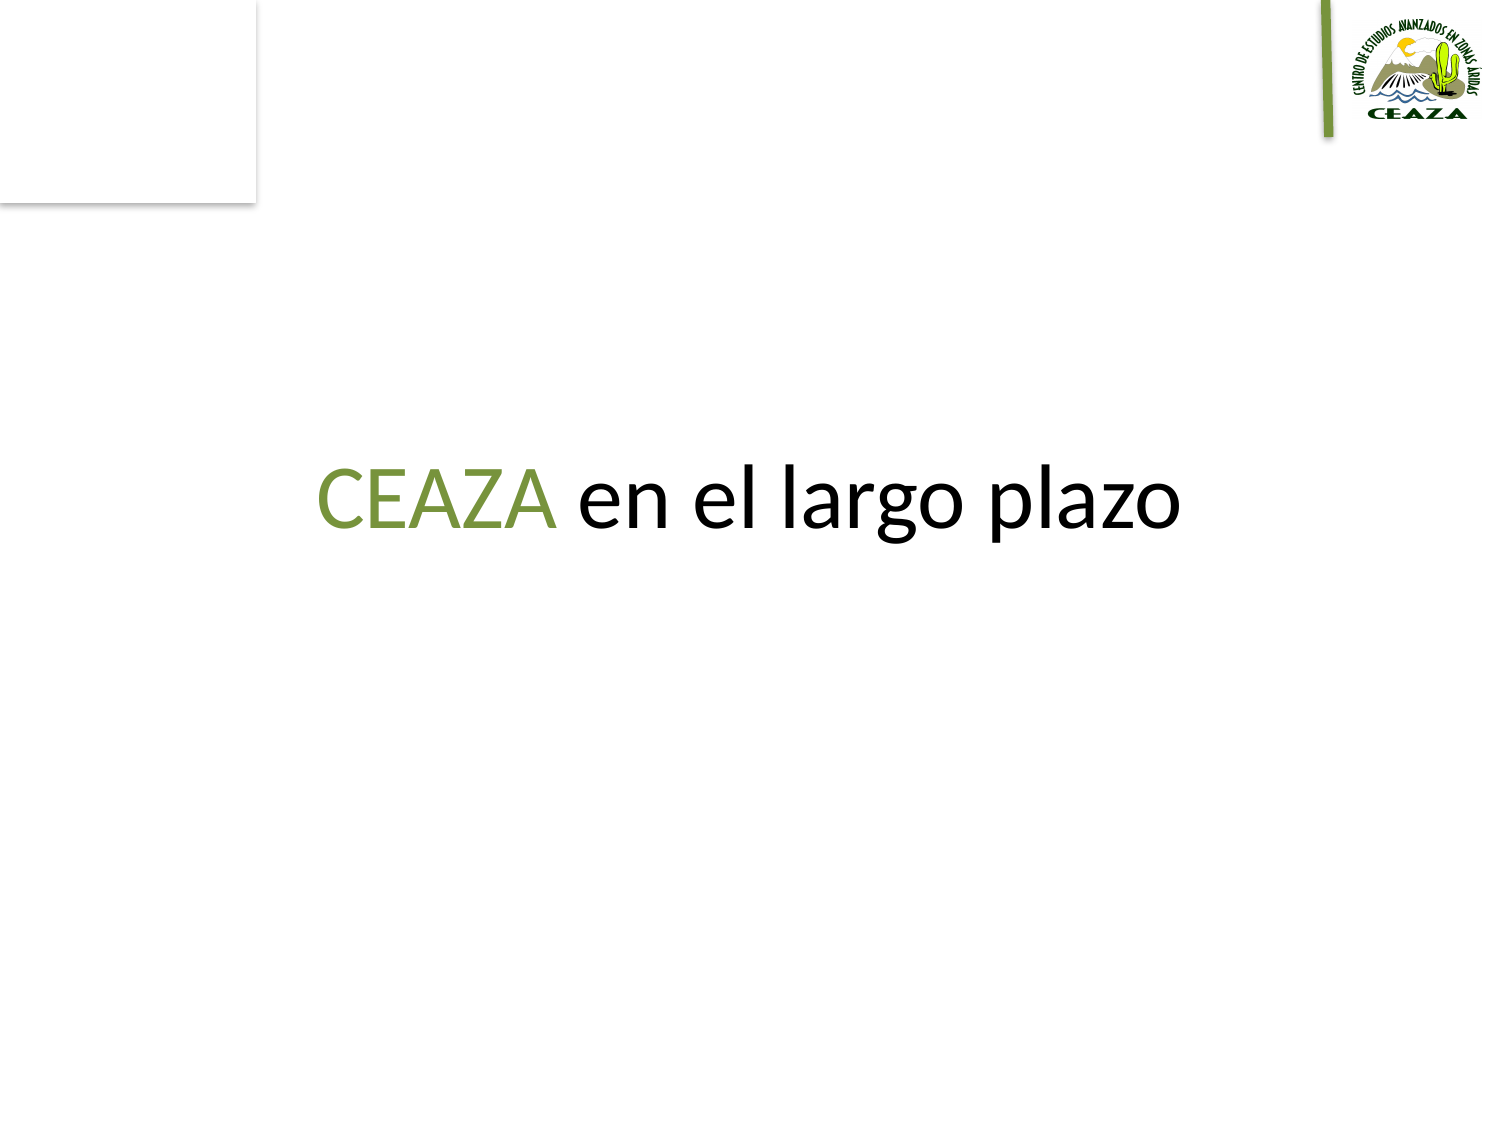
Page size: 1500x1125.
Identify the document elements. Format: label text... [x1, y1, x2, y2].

text_box [0, 0, 256, 203]
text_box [1325, 0, 1329, 138]
picture [1352, 18, 1482, 120]
title CEAZA en el largo plazo [112, 371, 1388, 613]
